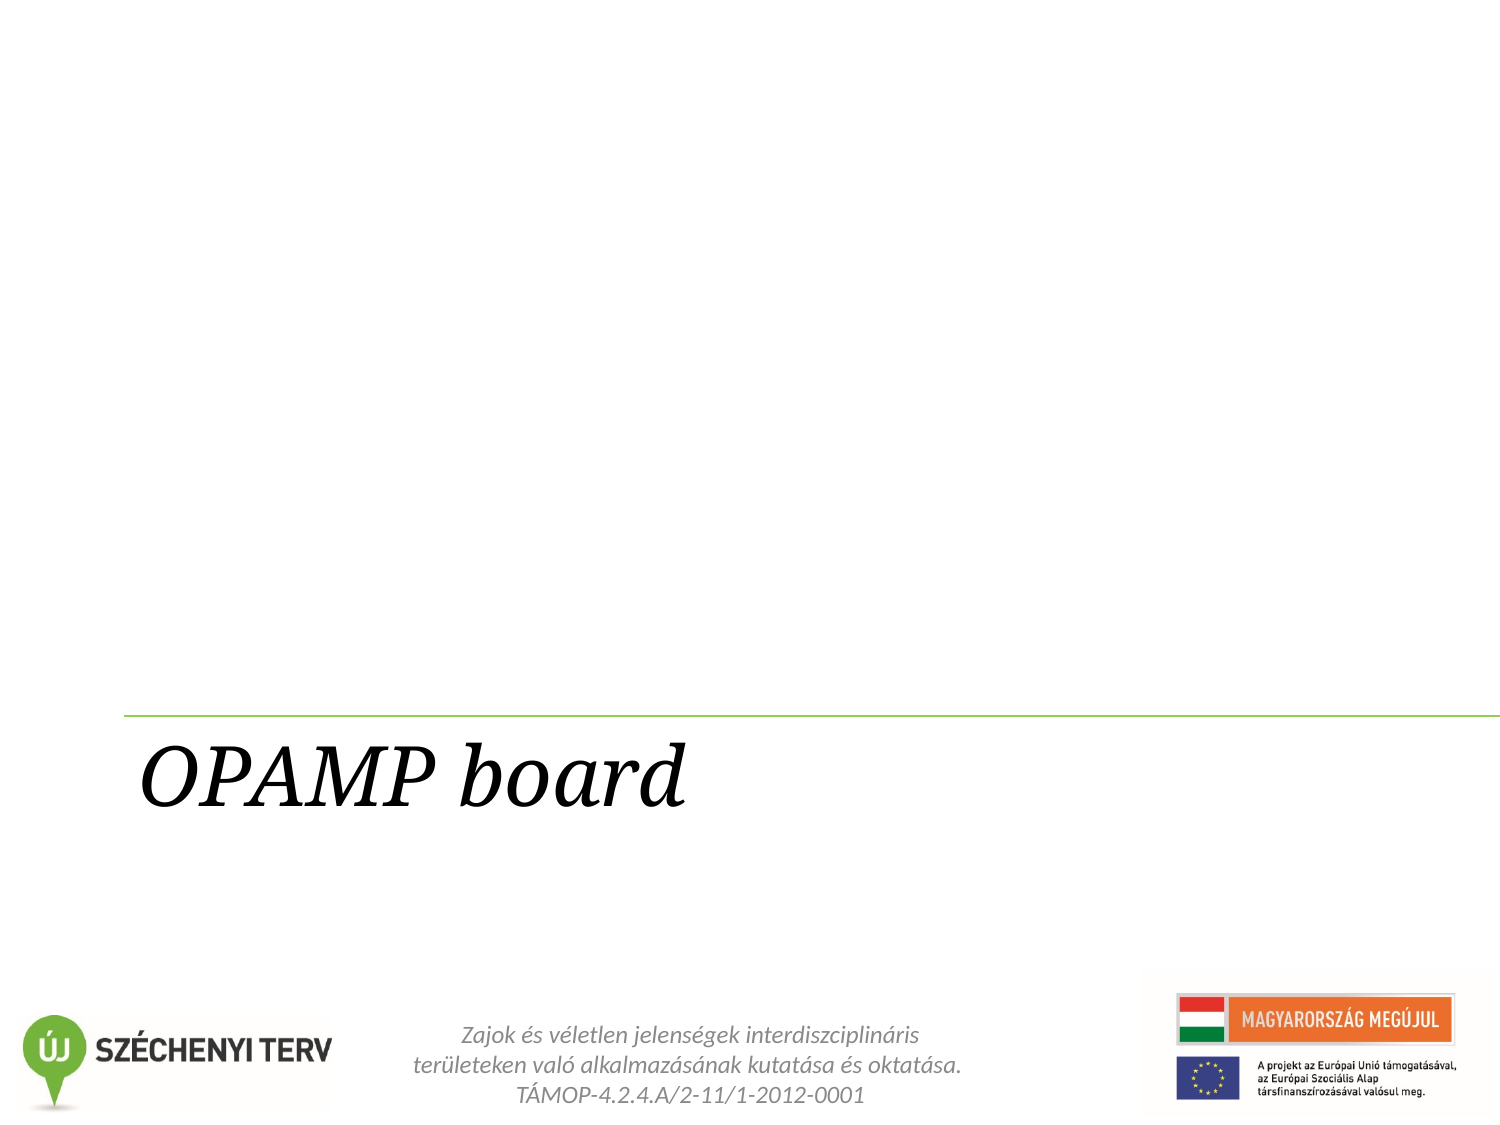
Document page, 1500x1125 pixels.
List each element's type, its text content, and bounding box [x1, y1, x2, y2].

picture [1140, 969, 1495, 1117]
title OPAMP board [123, 716, 1401, 940]
picture [17, 1015, 332, 1113]
